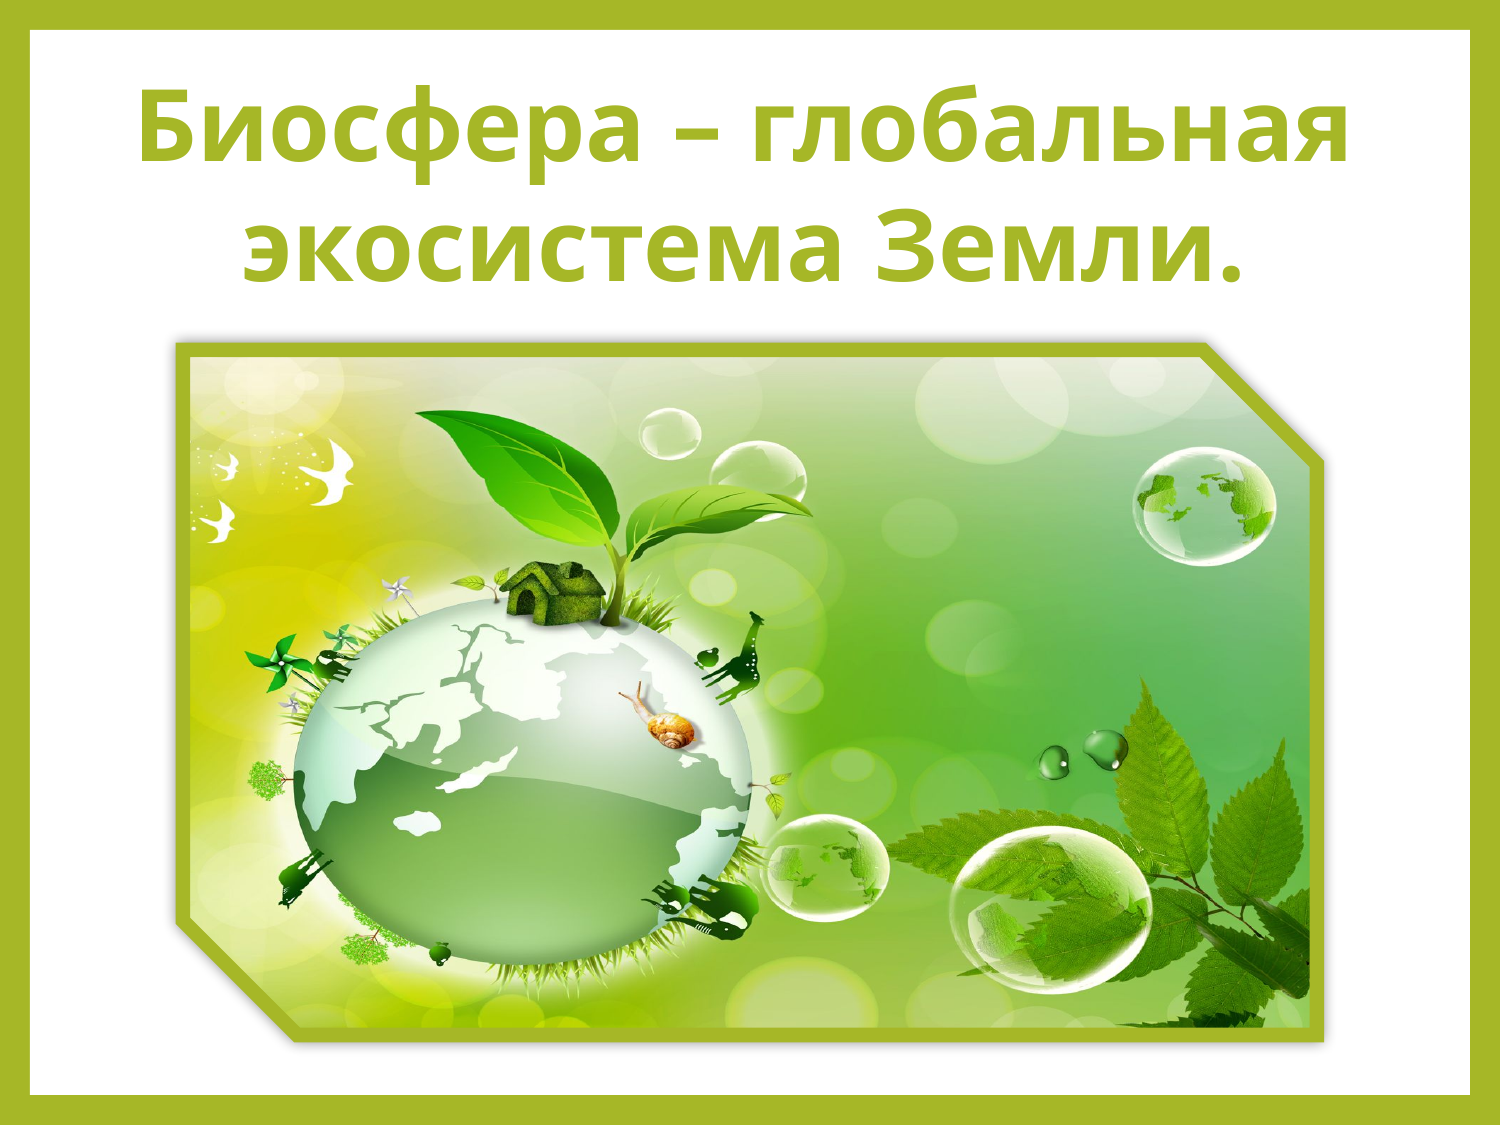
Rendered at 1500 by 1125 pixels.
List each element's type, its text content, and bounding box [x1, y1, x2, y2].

text_box Биосфера – глобальная экосистема Земли. [100, 54, 1388, 310]
picture [182, 349, 1318, 1036]
